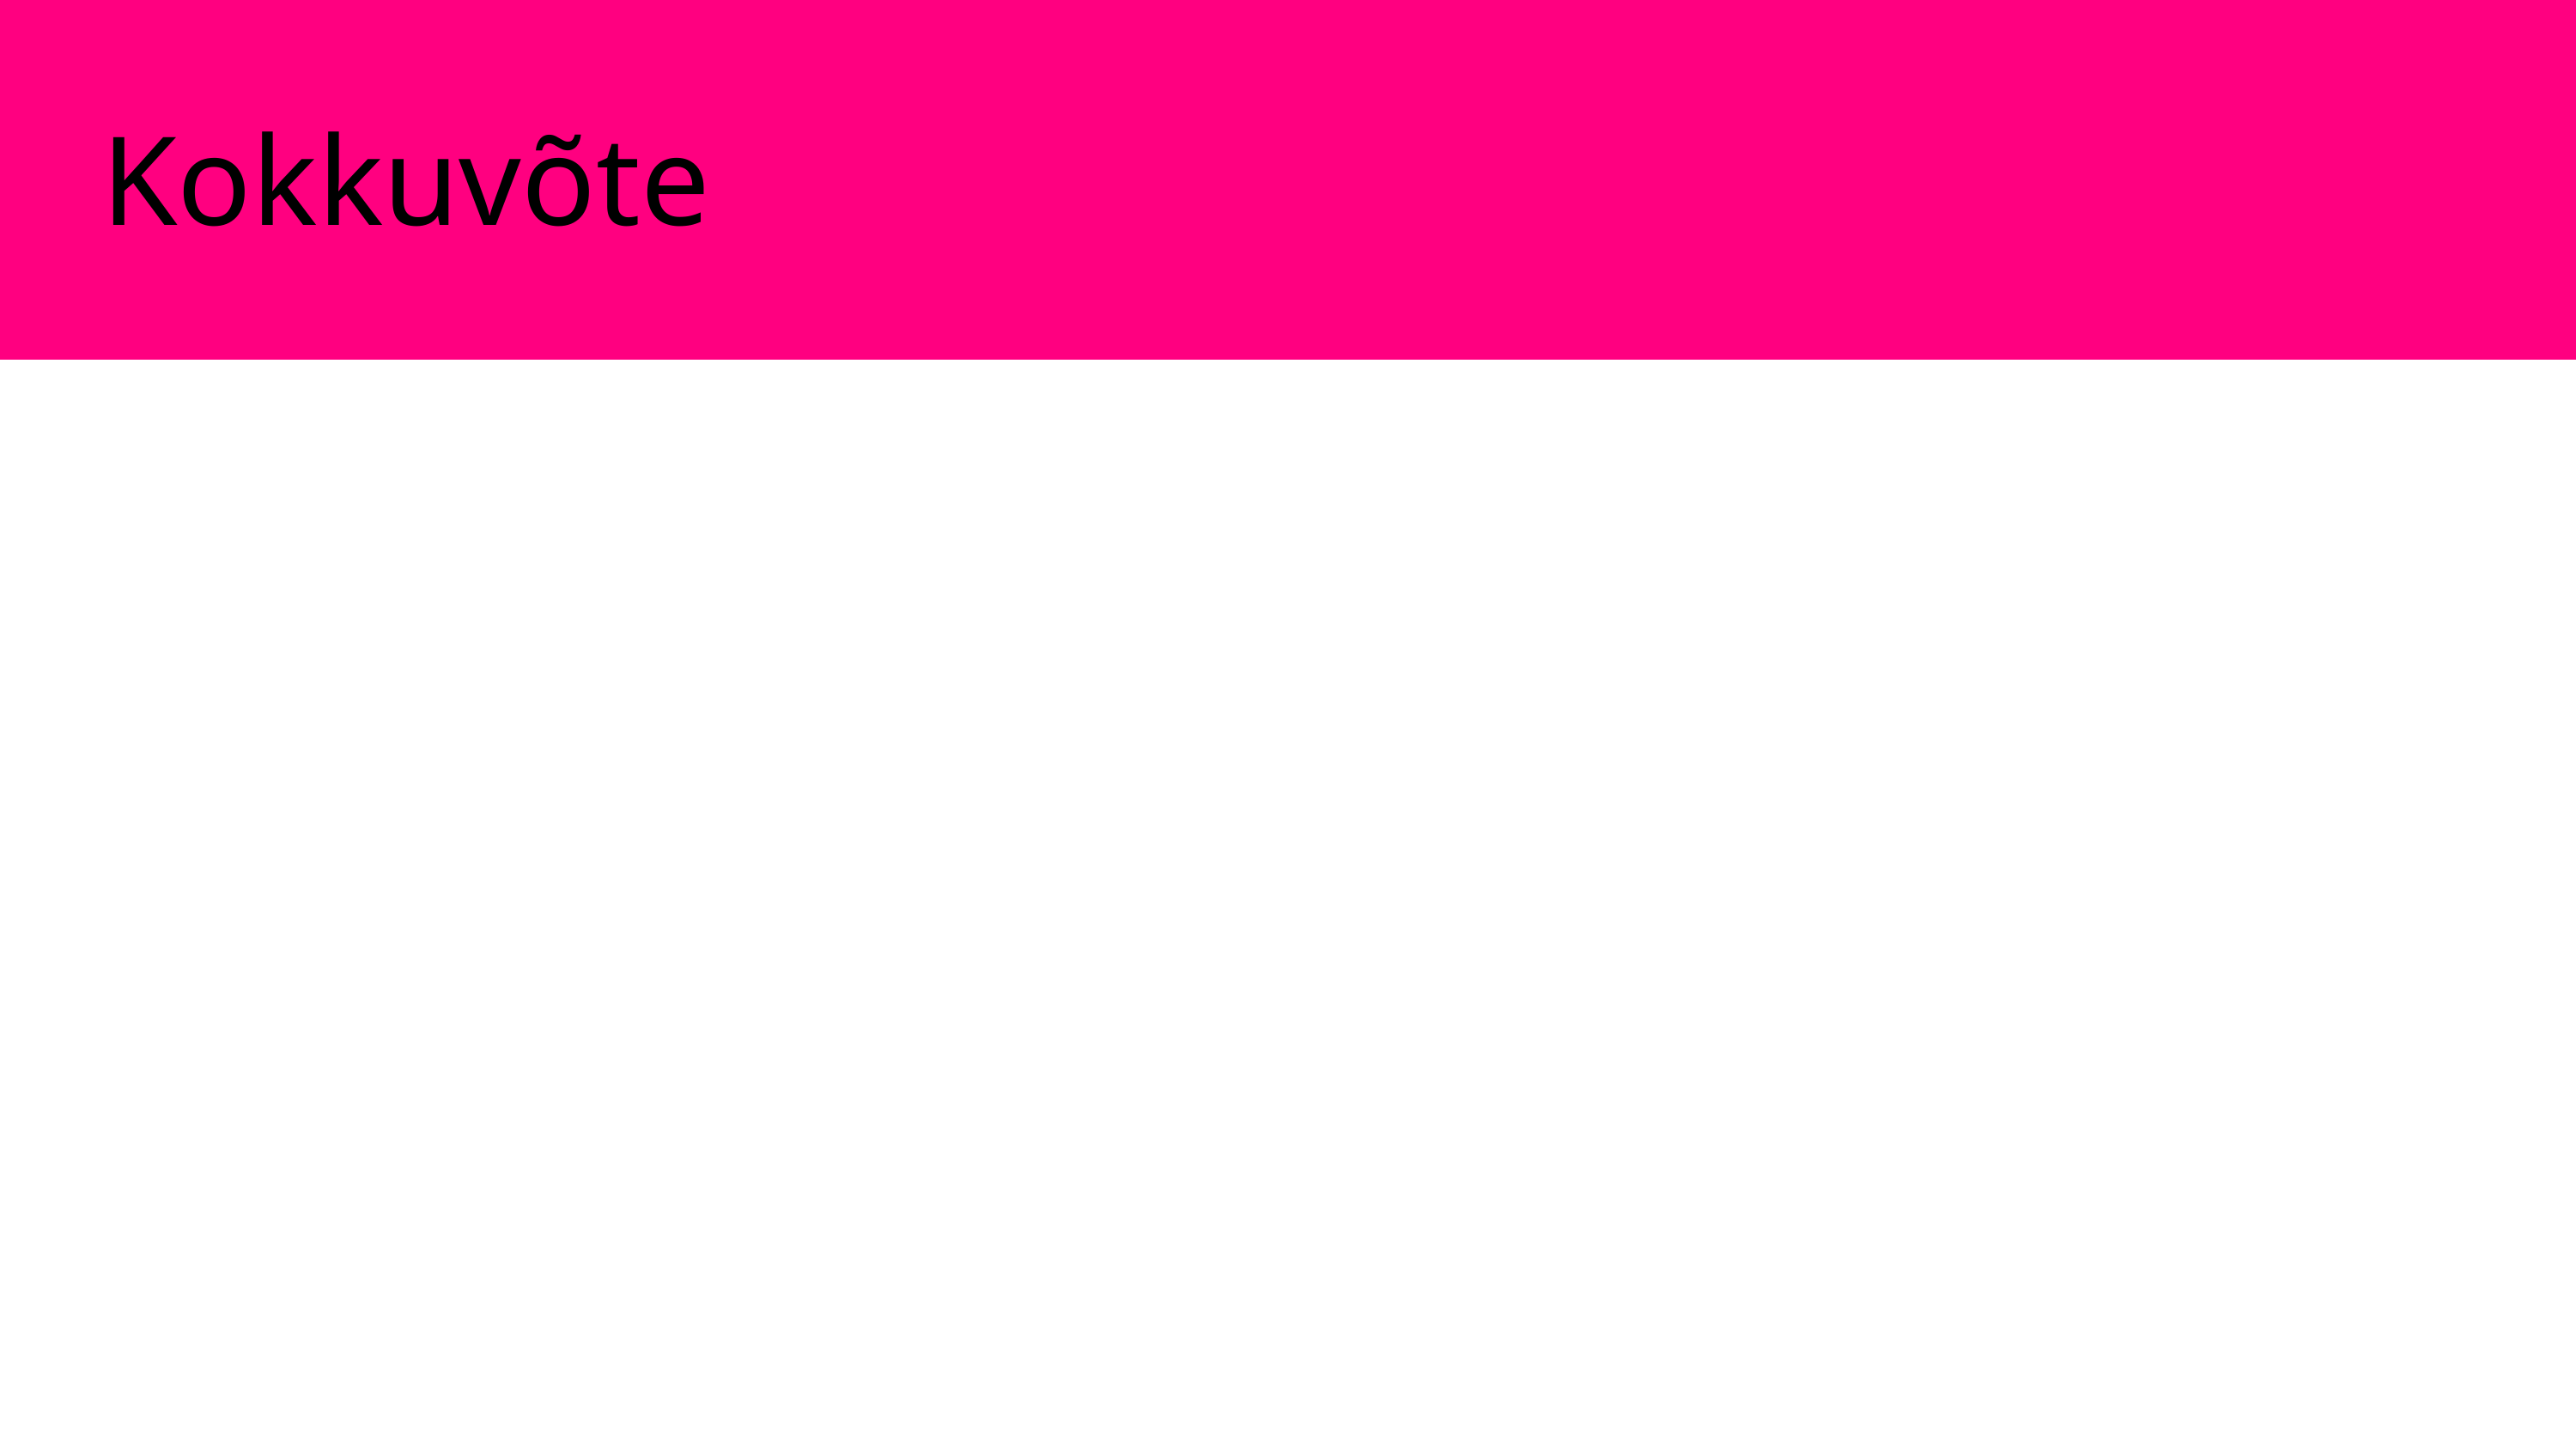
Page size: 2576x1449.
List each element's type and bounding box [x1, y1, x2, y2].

text_box [0, 0, 2576, 360]
